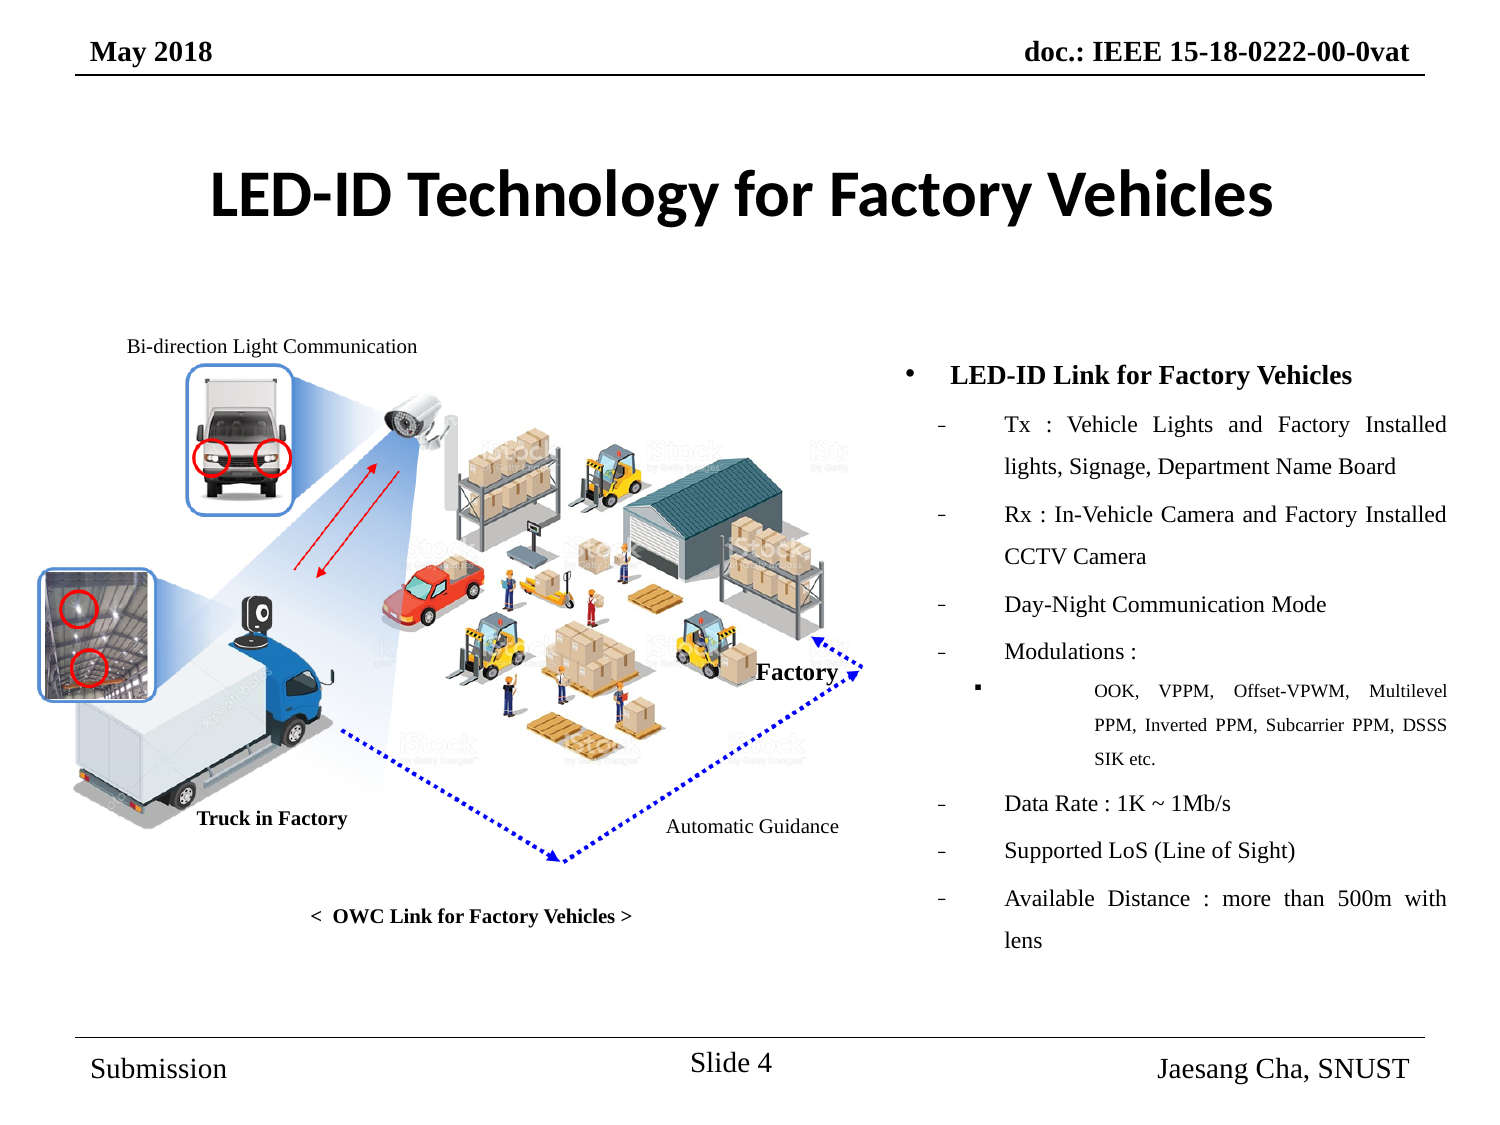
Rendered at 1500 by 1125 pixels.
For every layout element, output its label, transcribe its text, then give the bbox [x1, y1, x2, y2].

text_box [36, 324, 872, 875]
text_box LED-ID Link for Factory Vehicles Tx : Vehicle Lights and Factory Installed lights, Signage, Department Name Board Rx : In-Vehicle Camera and Factory Installed CCTV Camera Day-Night Communication Mode Modulations : OOK, VPPM, Offset-VPWM, Multilevel PPM, Inverted PPM, Subcarrier PPM, DSSS SIK etc. Data Rate : 1K ~ 1Mb/s Supported LoS (Line of Sight) Available Distance : more than 500m with lens [890, 332, 1463, 963]
text_box LED-ID Technology for Factory Vehicles [0, 133, 1500, 246]
text_box Slide 4 [675, 1035, 788, 1086]
text_box < OWC Link for Factory Vehicles > [87, 895, 856, 936]
